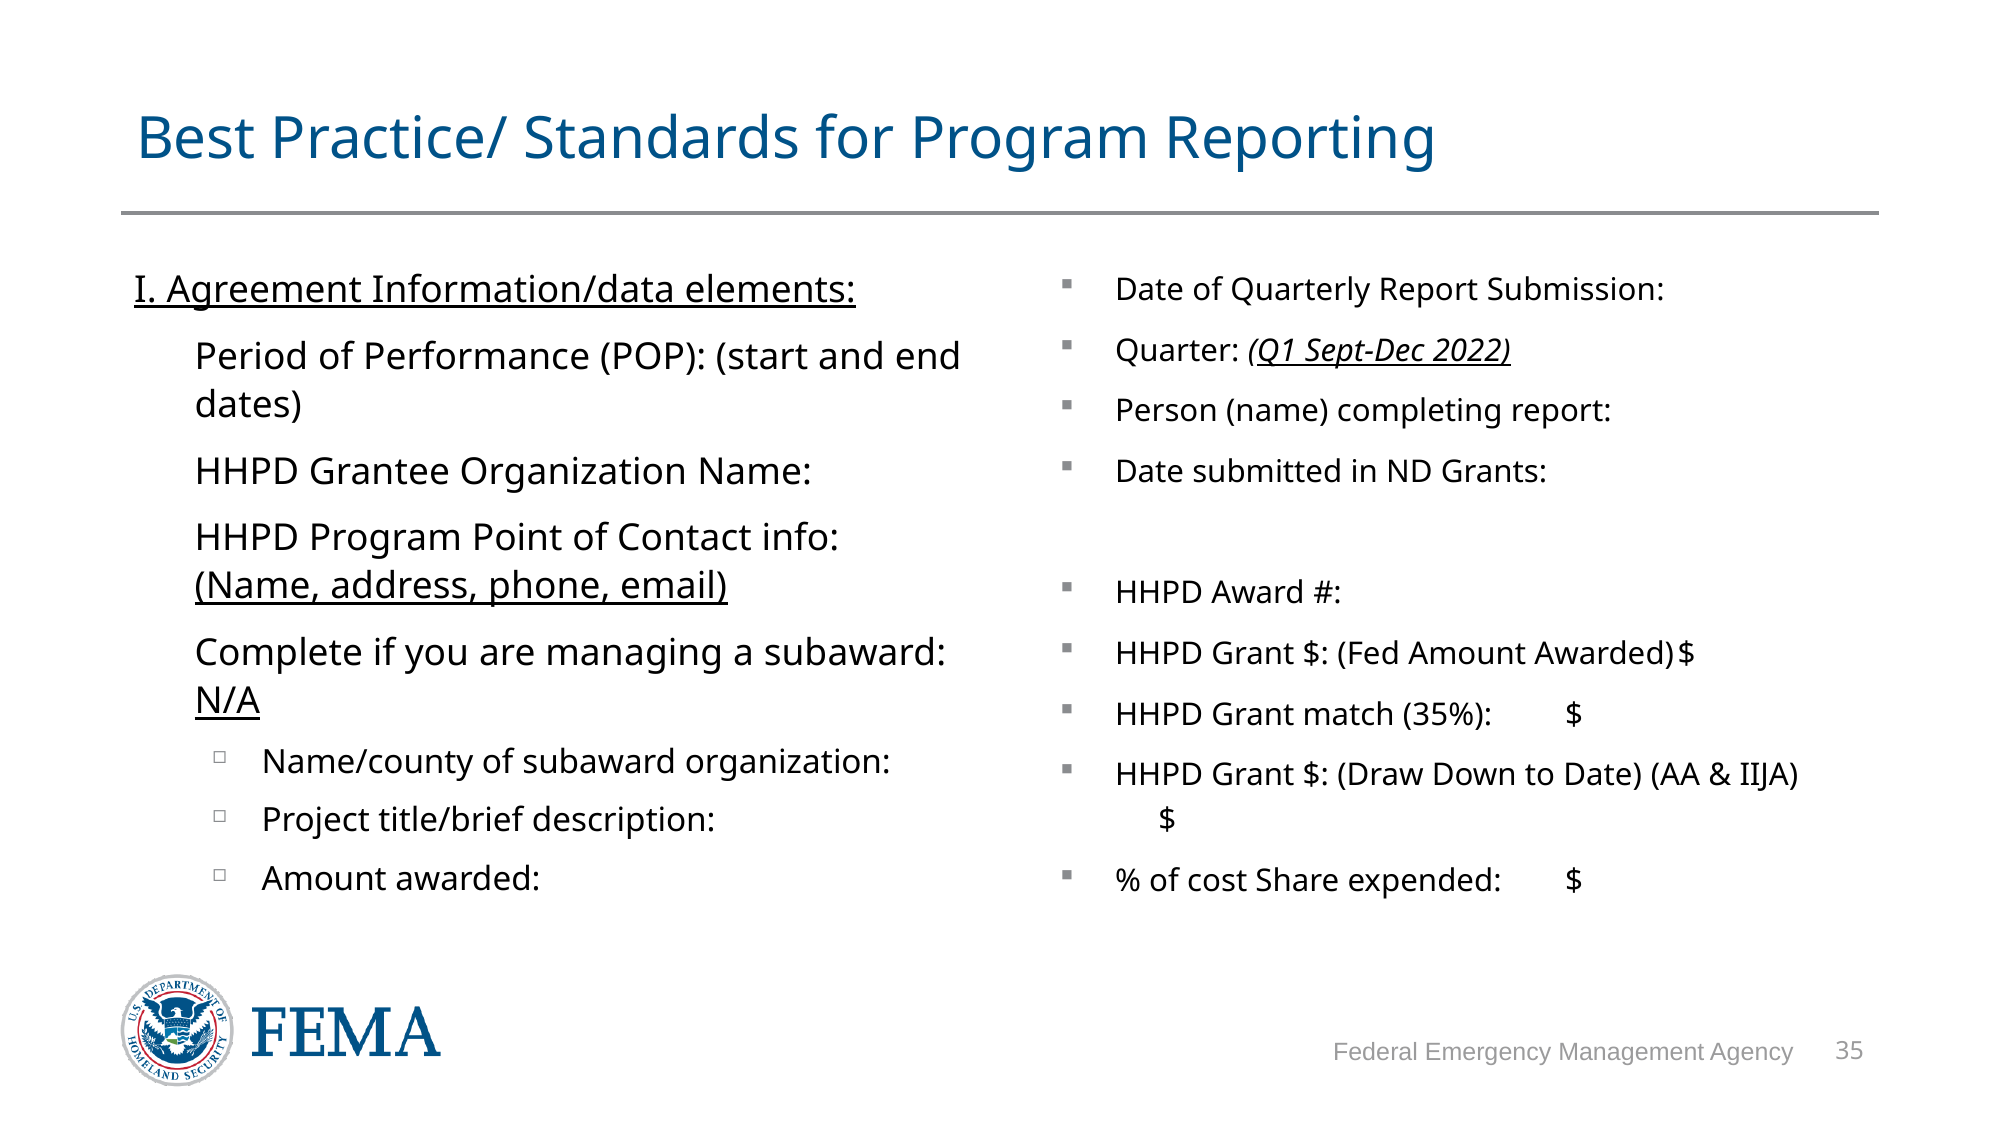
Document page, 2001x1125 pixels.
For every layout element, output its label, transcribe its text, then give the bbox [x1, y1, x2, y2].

footer Federal Emergency Management Agency [1080, 1020, 1810, 1081]
list Date of Quarterly Report Submission: Quarter: (Q1 Sept-Dec 2022) Person (name) completing report: Date submitted in ND Grants: HHPD Award #: HHPD Grant $: (Fed Amount Awarded) $ HHPD Grant match (35%): $ HHPD Grant $: (Draw Down to Date) (AA & IIJA) $ % of cost Share expended: $ [1035, 254, 1900, 910]
list I. Agreement Information/data elements: Period of Performance (POP): (start and end dates) HHPD Grantee Organization Name: HHPD Program Point of Contact info: (Name, address, phone, email) Complete if you are managing a subaward: N/A Name/county of subaward organization: Project title/brief description: Amount awarded: [119, 254, 984, 910]
slide_number 35 [1728, 1021, 1879, 1082]
title Best Practice/ Standards for Program Reporting [121, 74, 1879, 197]
